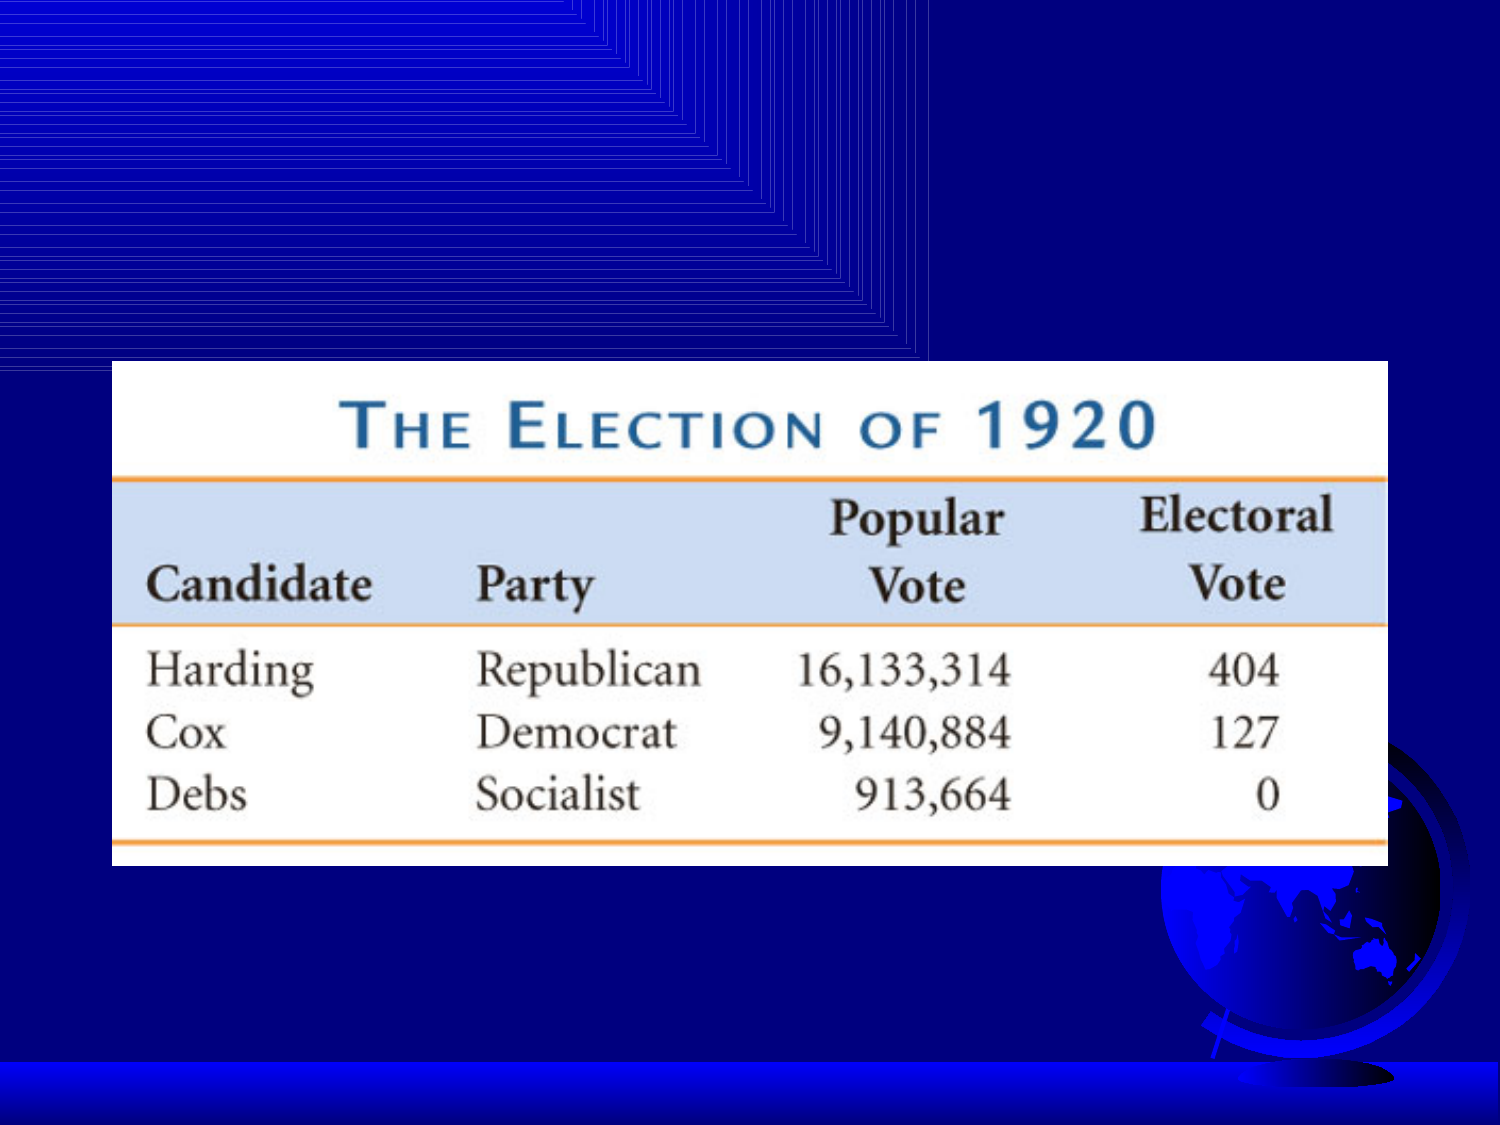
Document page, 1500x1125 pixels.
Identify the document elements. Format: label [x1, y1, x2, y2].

list [112, 361, 1388, 866]
